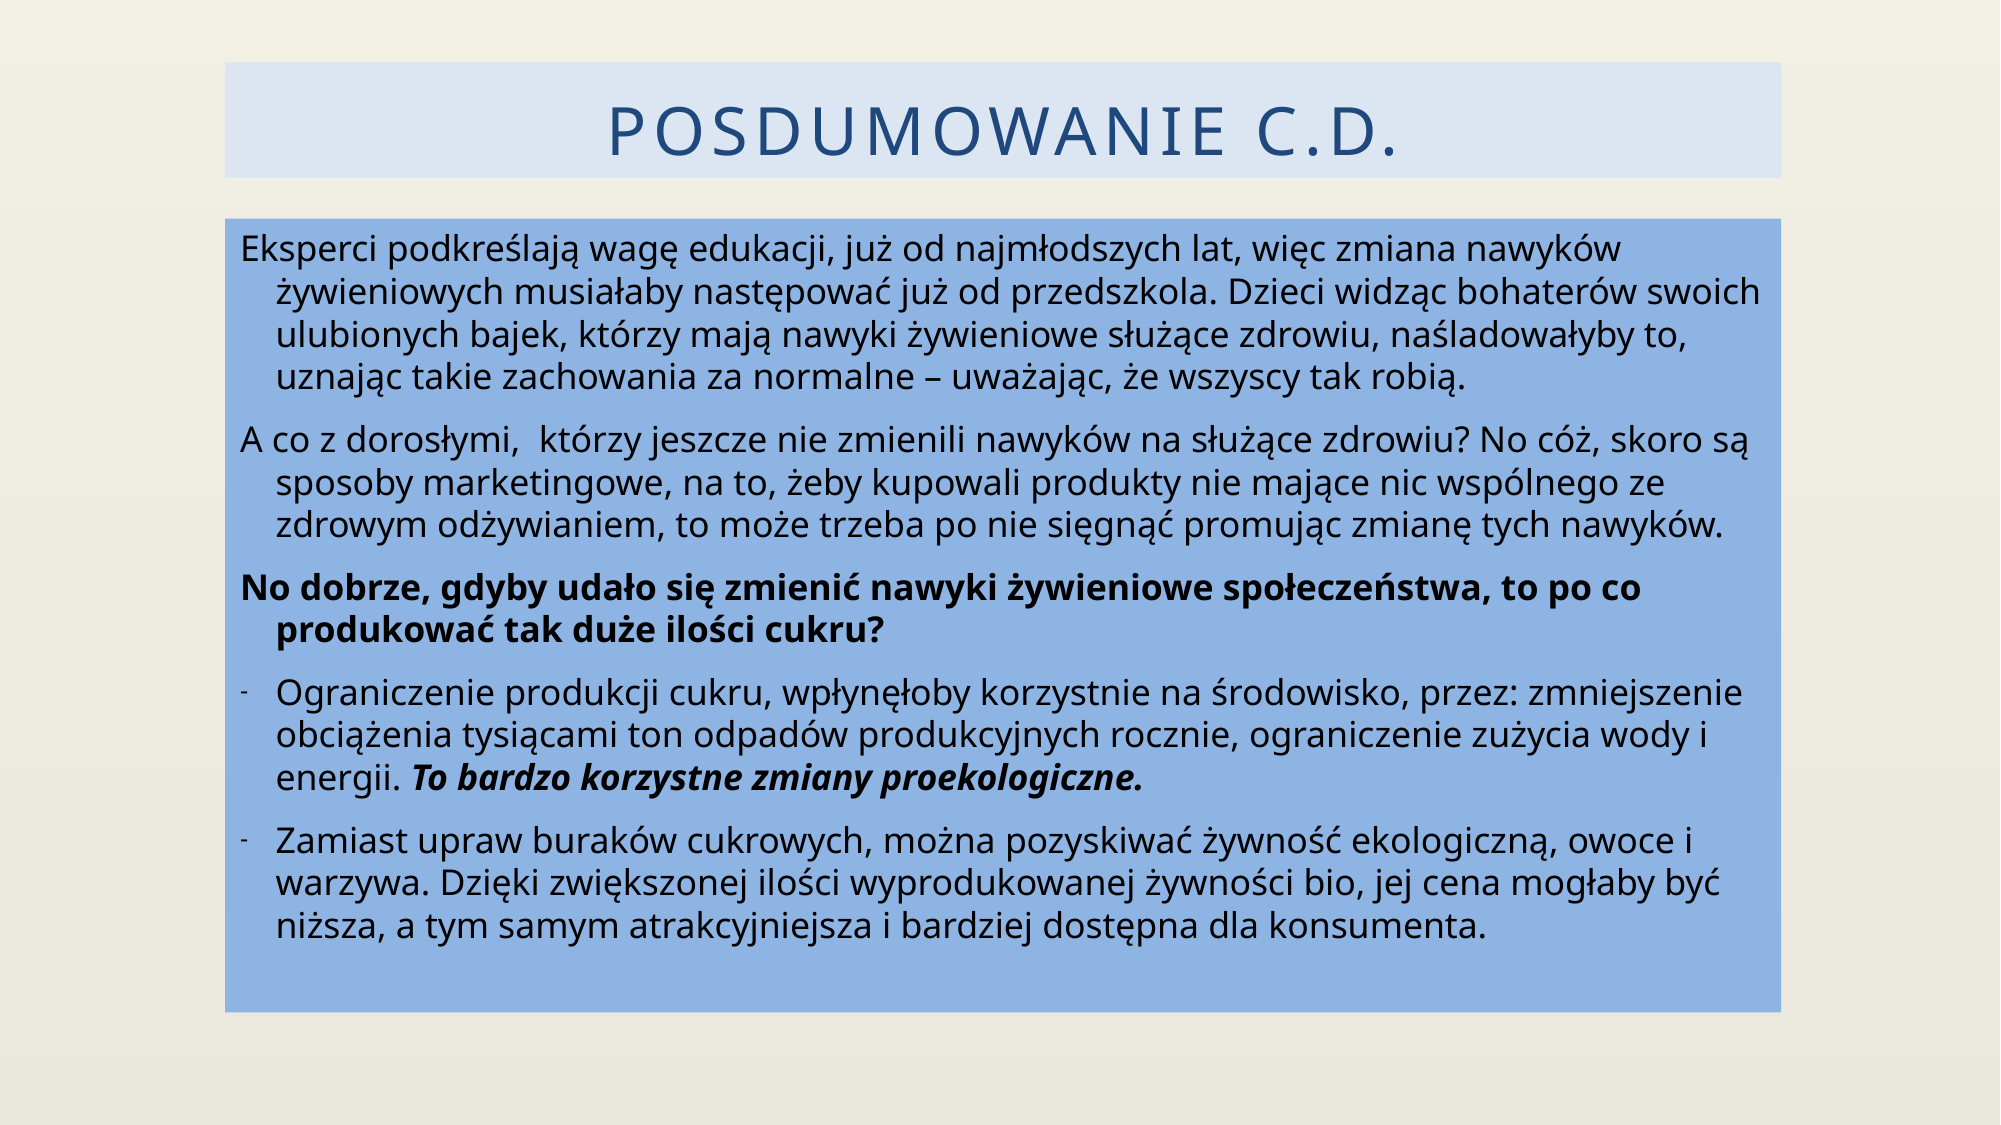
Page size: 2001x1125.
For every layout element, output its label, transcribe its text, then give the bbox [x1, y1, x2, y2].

list Eksperci podkreślają wagę edukacji, już od najmłodszych lat, więc zmiana nawyków żywieniowych musiałaby następować już od przedszkola. Dzieci widząc bohaterów swoich ulubionych bajek, którzy mają nawyki żywieniowe służące zdrowiu, naśladowałyby to, uznając takie zachowania za normalne – uważając, że wszyscy tak robią. A co z dorosłymi, którzy jeszcze nie zmienili nawyków na służące zdrowiu? No cóż, skoro są sposoby marketingowe, na to, żeby kupowali produkty nie mające nic wspólnego ze zdrowym odżywianiem, to może trzeba po nie sięgnąć promując zmianę tych nawyków. No dobrze, gdyby udało się zmienić nawyki żywieniowe społeczeństwa, to po co produkować tak duże ilości cukru? Ograniczenie produkcji cukru, wpłynęłoby korzystnie na środowisko, przez: zmniejszenie obciążenia tysiącami ton odpadów produkcyjnych rocznie, ograniczenie zużycia wody i energii. To bardzo korzystne zmiany proekologiczne. Zamiast upraw buraków cukrowych, można pozyskiwać żywność ekologiczną, owoce i warzywa. Dzięki zwiększonej ilości wyprodukowanej żywności bio, jej cena mogłaby być niższa, a tym samym atrakcyjniejsza i bardziej dostępna dla konsumenta. [225, 218, 1782, 1013]
title POSDUMOWANIE c.d. [225, 62, 1782, 178]
